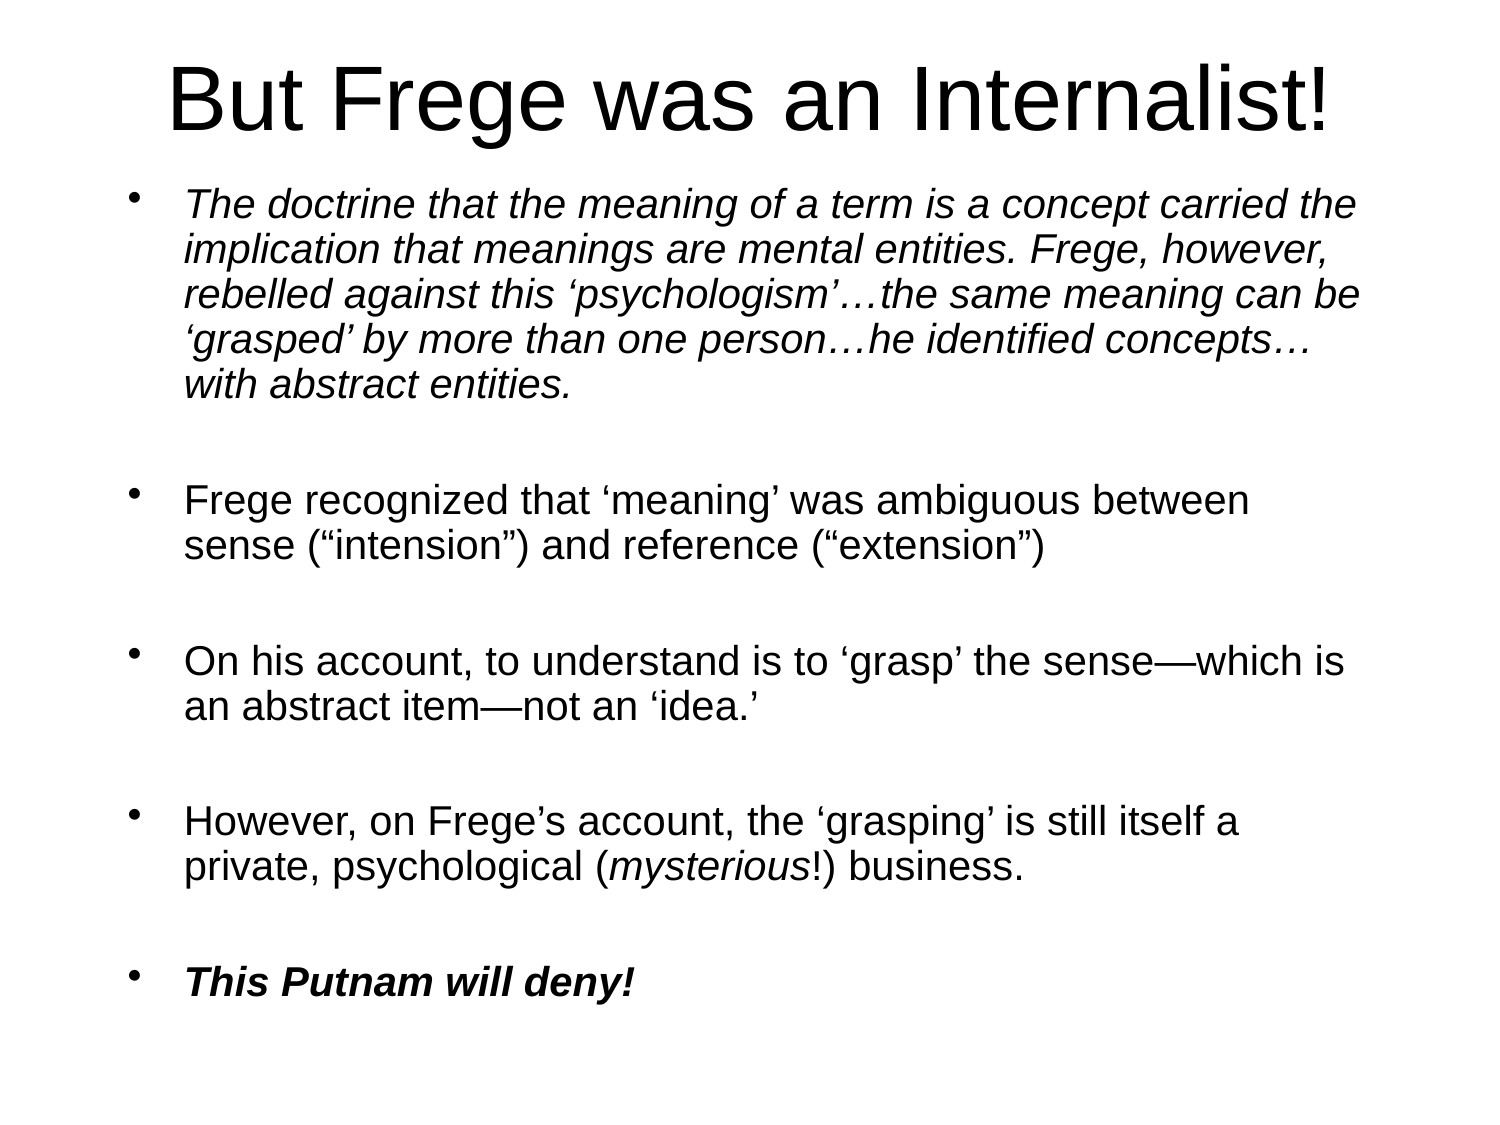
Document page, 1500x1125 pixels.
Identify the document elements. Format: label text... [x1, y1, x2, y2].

title But Frege was an Internalist! [0, 0, 1500, 188]
list The doctrine that the meaning of a term is a concept carried the implication that meanings are mental entities. Frege, however, rebelled against this ‘psychologism’…the same meaning can be ‘grasped’ by more than one person…he identified concepts…with abstract entities. Frege recognized that ‘meaning’ was ambiguous between sense (“intension”) and reference (“extension”) On his account, to understand is to ‘grasp’ the sense—which is an abstract item—not an ‘idea.’ However, on Frege’s account, the ‘grasping’ is still itself a private, psychological (mysterious!) business. This Putnam will deny! [112, 174, 1388, 1075]
